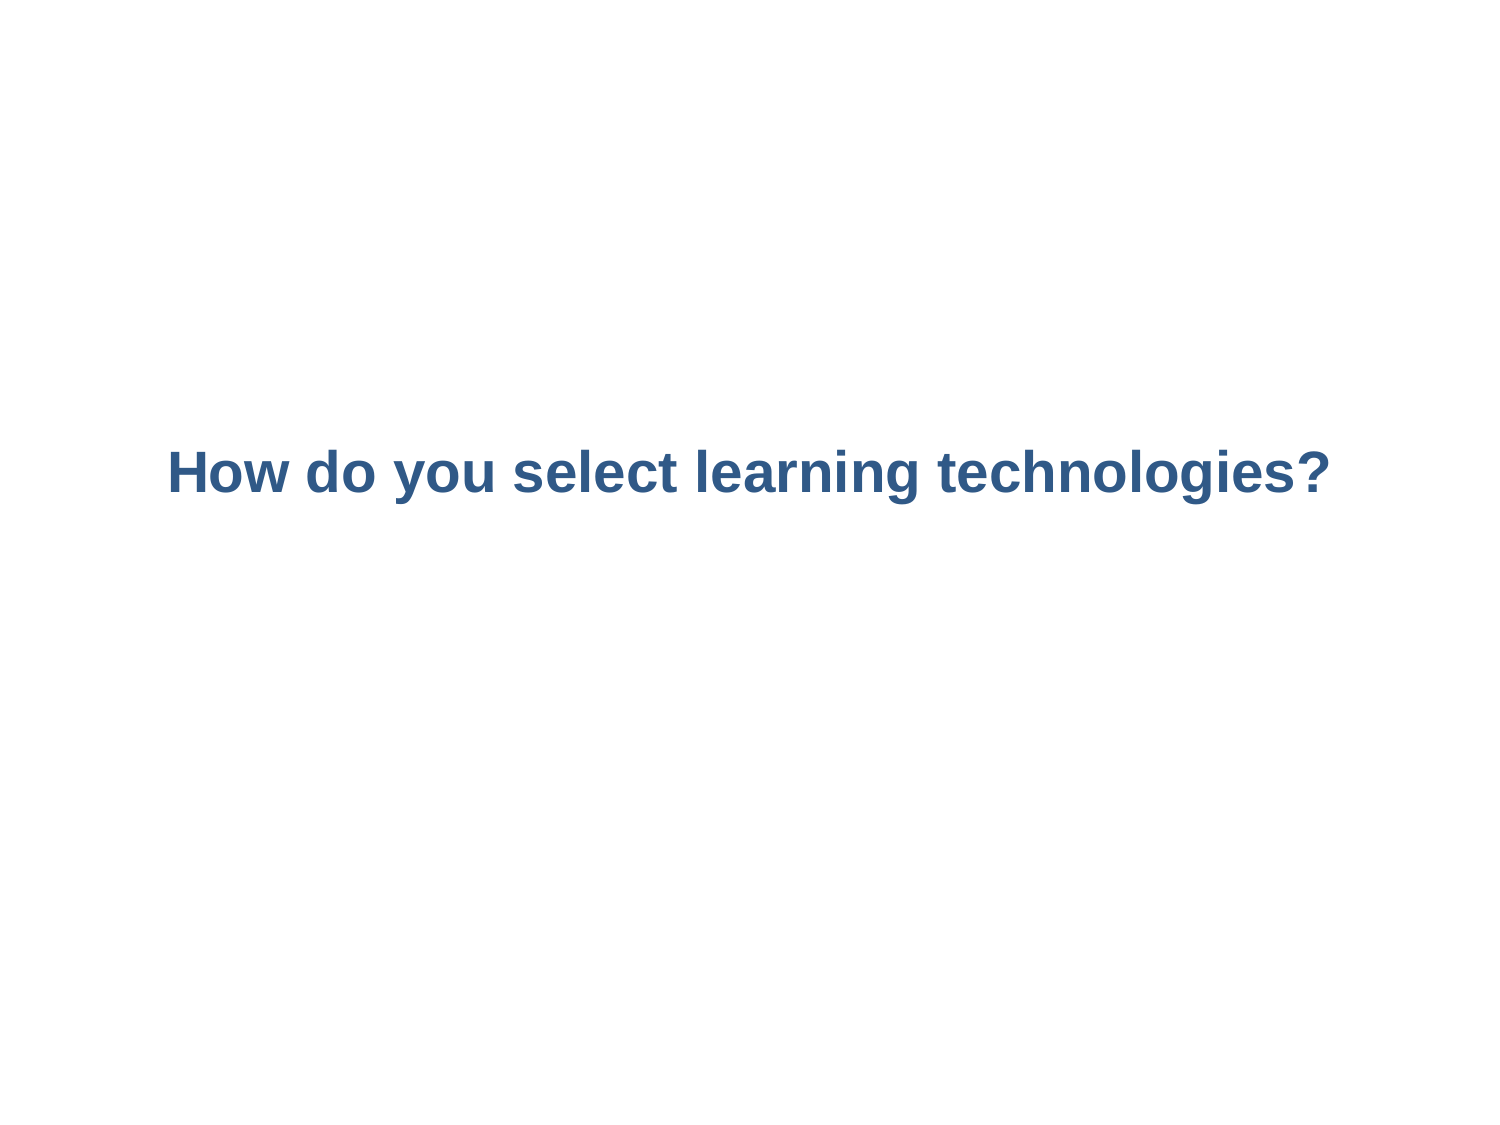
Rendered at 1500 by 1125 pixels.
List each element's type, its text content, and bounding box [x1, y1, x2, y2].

title How do you select learning technologies? [112, 375, 1388, 563]
